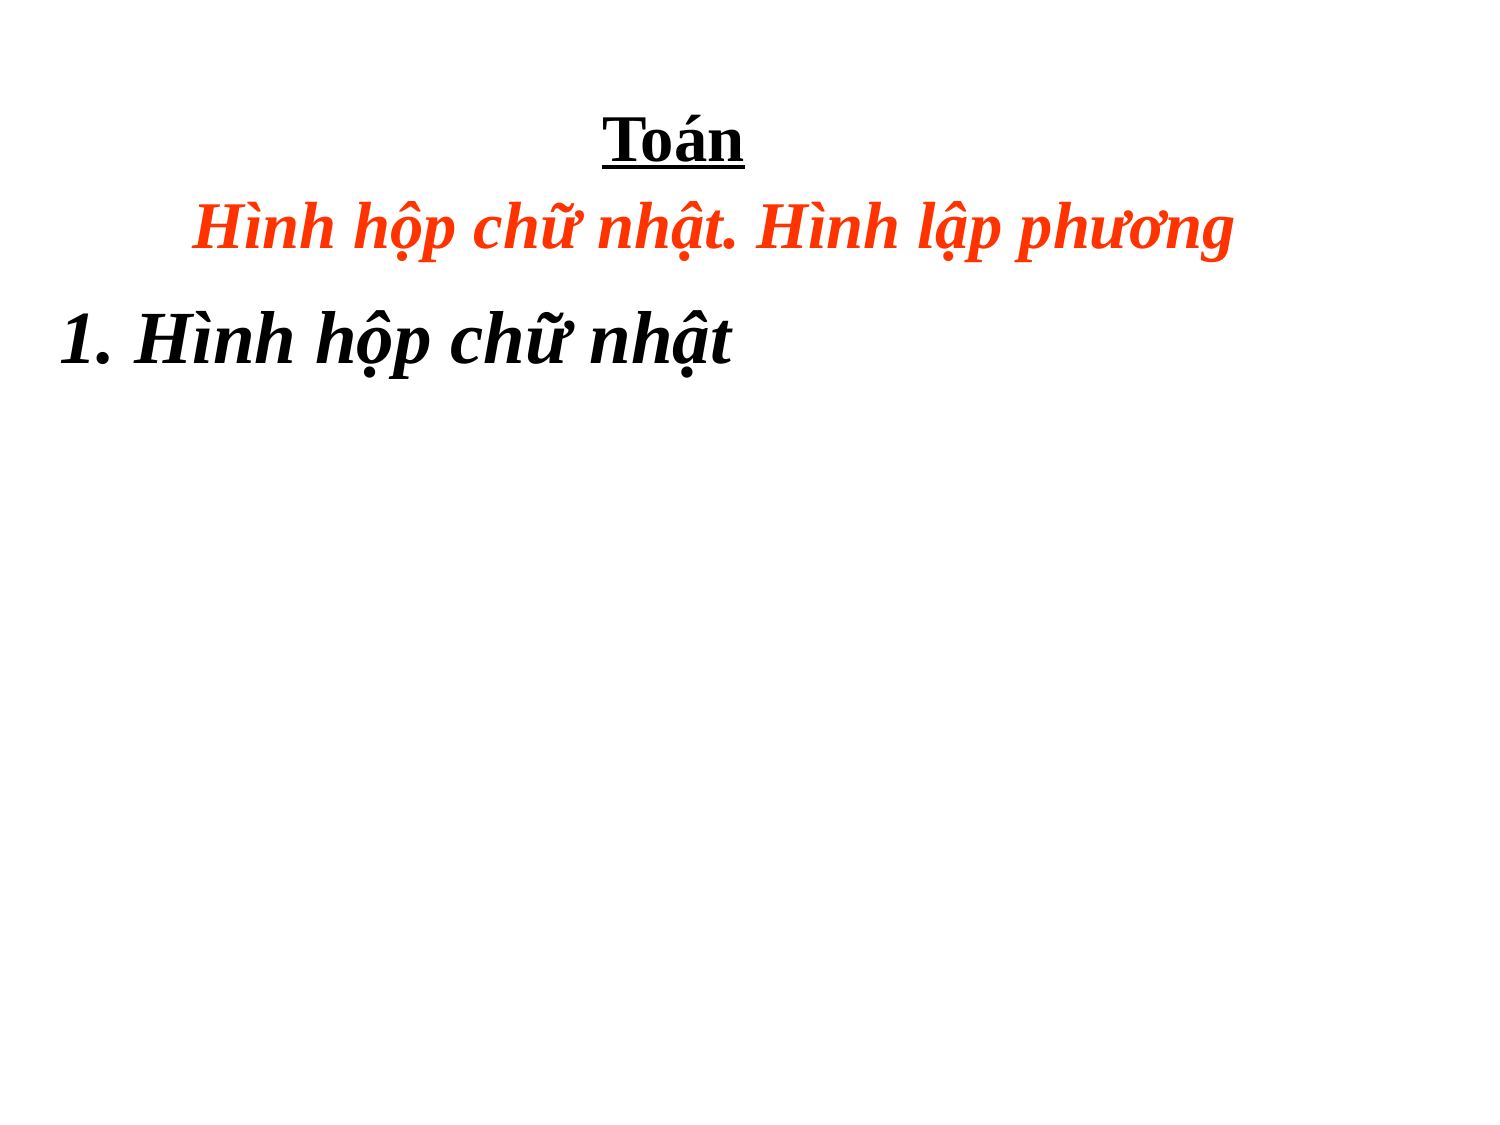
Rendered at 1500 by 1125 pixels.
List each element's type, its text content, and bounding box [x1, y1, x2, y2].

text_box Hình hộp chữ nhật. Hình lập phương [177, 174, 1365, 270]
text_box 1. Hình hộp chữ nhật [44, 281, 747, 387]
text_box Toán [587, 87, 794, 174]
